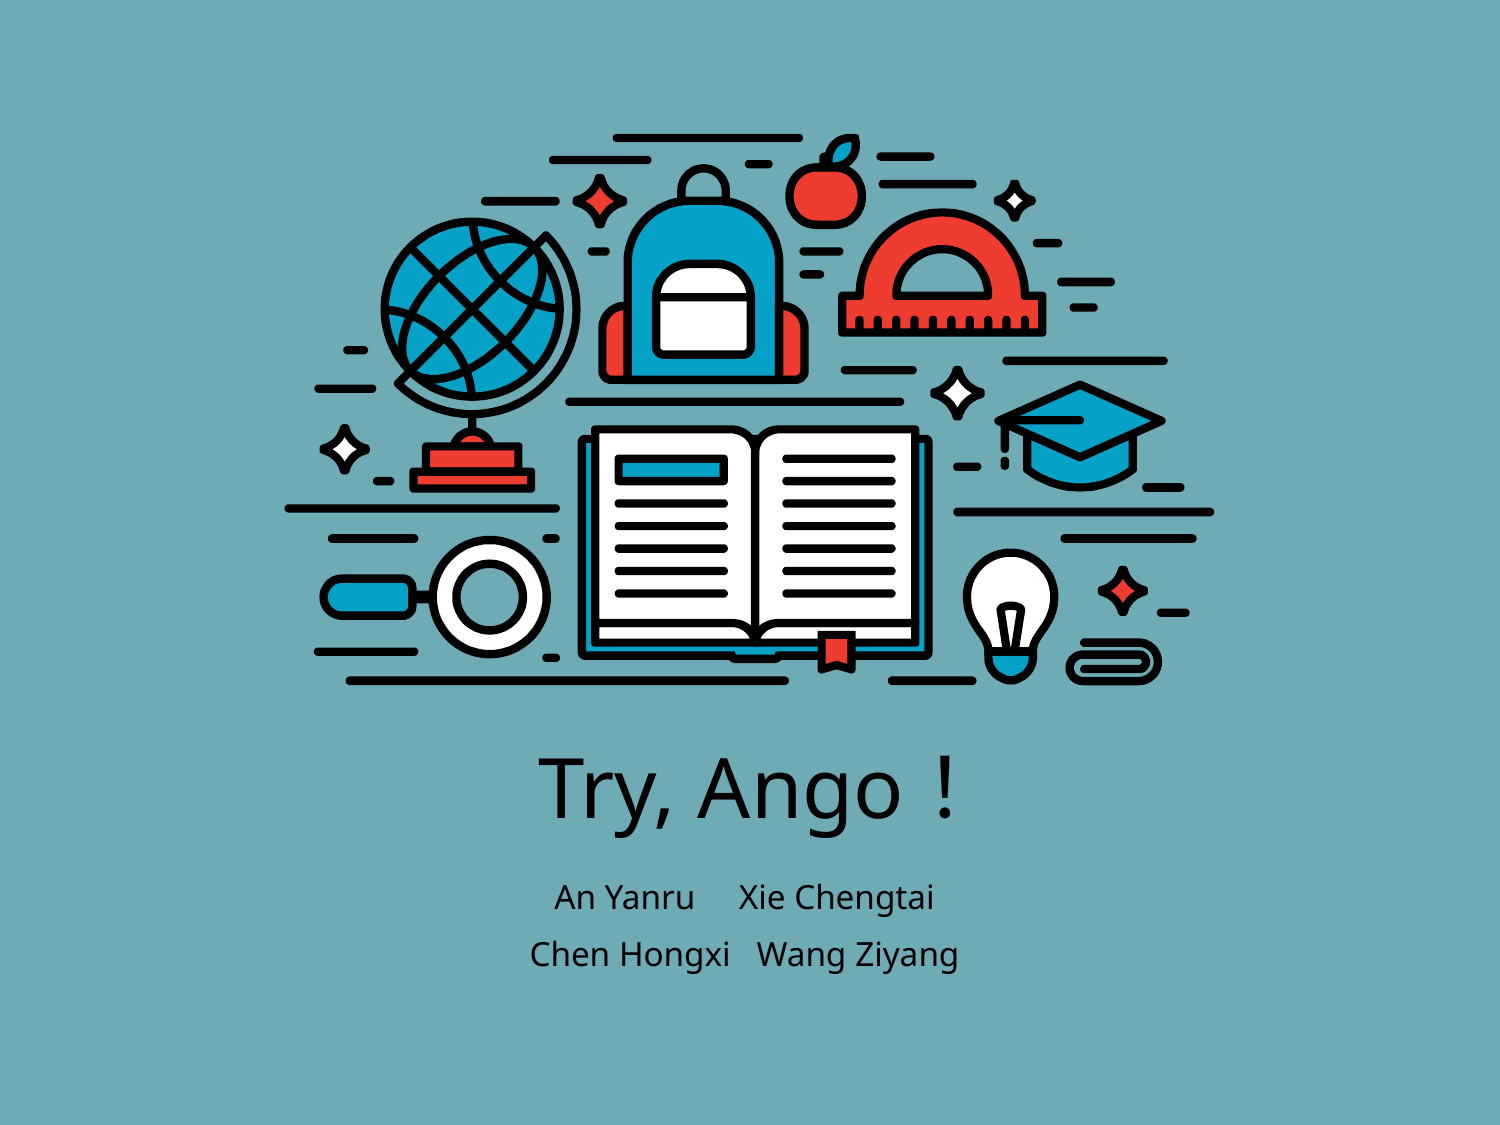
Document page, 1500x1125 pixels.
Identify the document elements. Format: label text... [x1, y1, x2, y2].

list Try, Ango！ [103, 735, 1442, 1125]
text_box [284, 133, 1215, 686]
